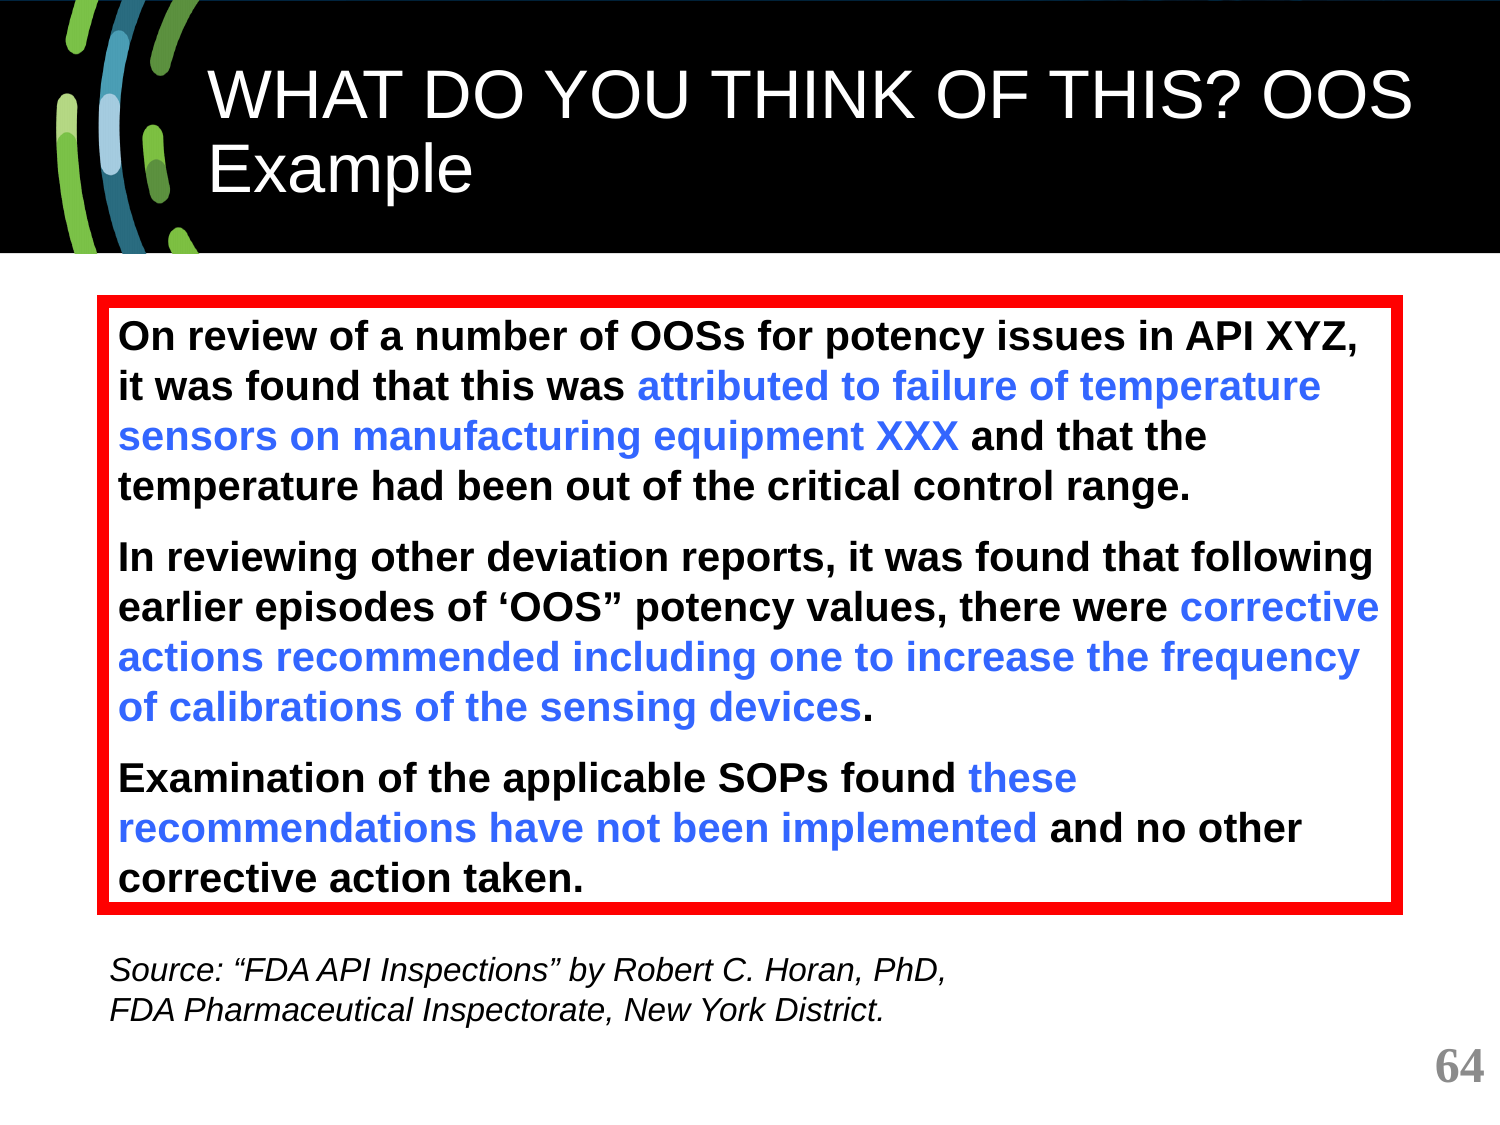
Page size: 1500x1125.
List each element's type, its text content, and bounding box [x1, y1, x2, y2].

text_box On review of a number of OOSs for potency issues in API XYZ, it was found that this was attributed to failure of temperature sensors on manufacturing equipment XXX and that the temperature had been out of the critical control range. In reviewing other deviation reports, it was found that following earlier episodes of ‘OOS” potency values, there were corrective actions recommended including one to increase the frequency of calibrations of the sensing devices. Examination of the applicable SOPs found these recommendations have not been implemented and no other corrective action taken. [103, 301, 1397, 909]
picture [0, 0, 512, 254]
slide_number 64 [1187, 1025, 1500, 1100]
text_box Source: “FDA API Inspections” by Robert C. Horan, PhD, FDA Pharmaceutical Inspectorate, New York District. [94, 940, 1437, 1036]
title WHAT DO YOU THINK OF THIS? OOS Example [192, 24, 1487, 243]
